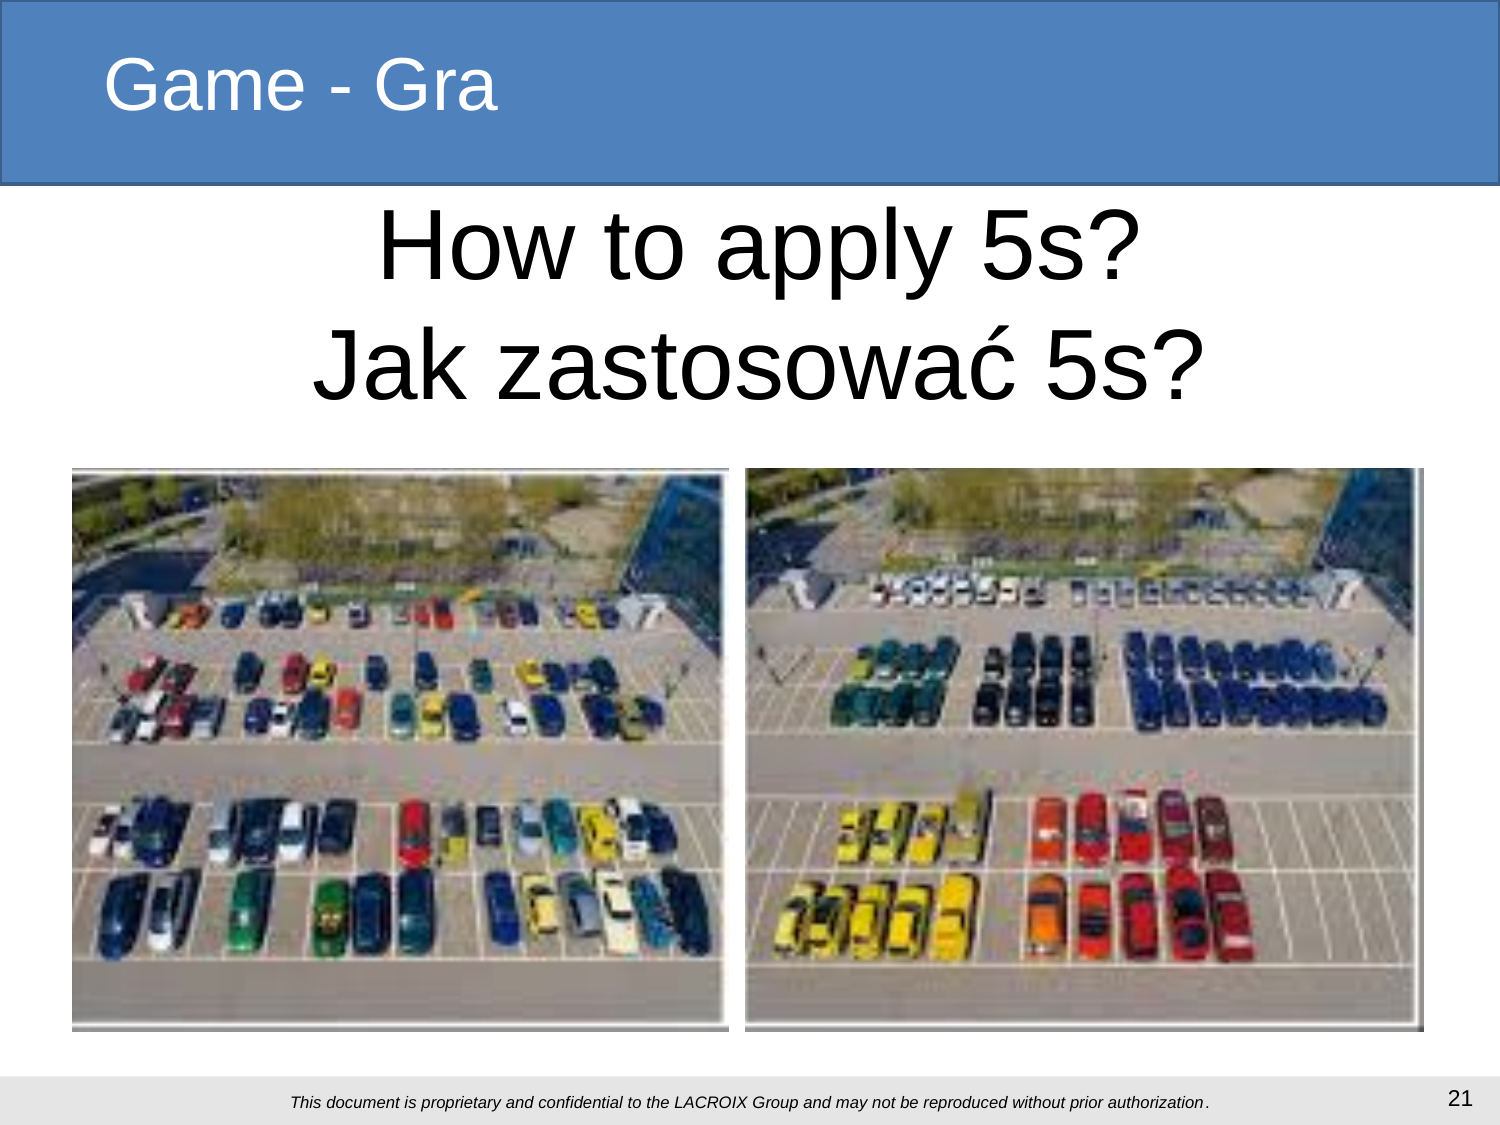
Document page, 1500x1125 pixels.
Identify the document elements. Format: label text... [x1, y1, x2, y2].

list How to apply 5s? Jak zastosować 5s? [47, 172, 1471, 1056]
title Game - Gra [88, 37, 1152, 124]
picture [71, 468, 729, 1032]
picture [745, 468, 1424, 1032]
text_box [0, 0, 1500, 186]
